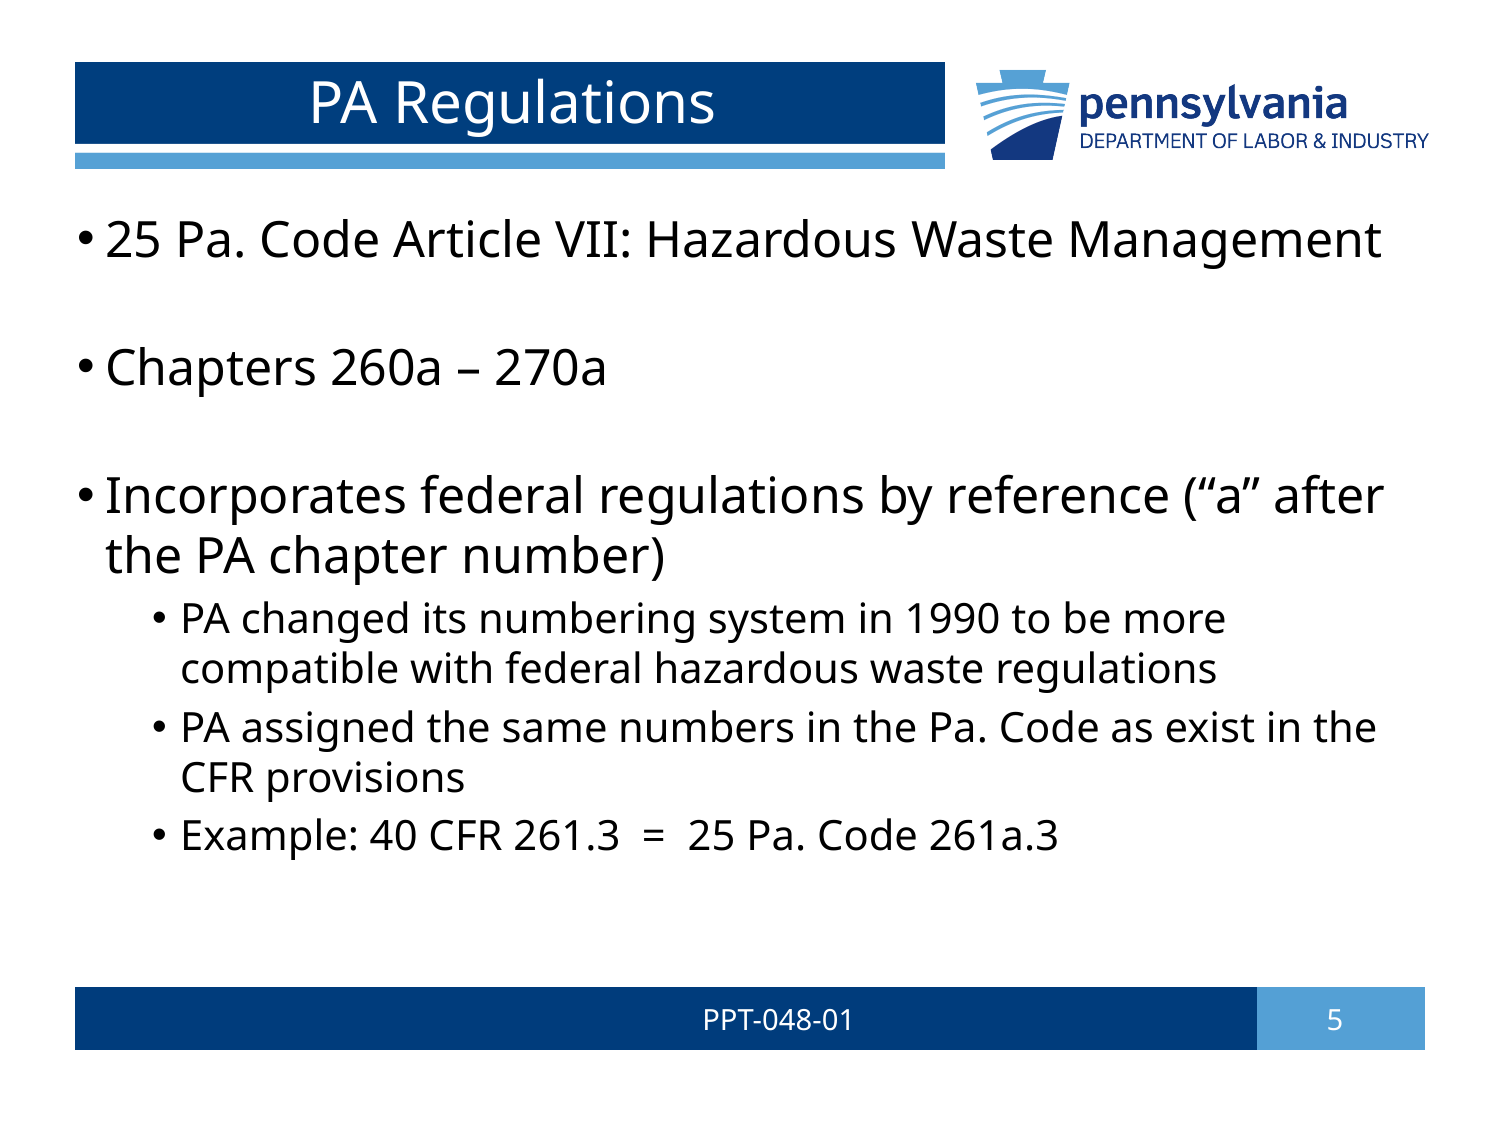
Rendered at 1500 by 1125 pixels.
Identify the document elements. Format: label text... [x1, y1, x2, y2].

text_box 25 Pa. Code Article VII: Hazardous Waste Management Chapters 260a – 270a Incorporates federal regulations by reference (“a” after the PA chapter number) PA changed its numbering system in 1990 to be more compatible with federal hazardous waste regulations PA assigned the same numbers in the Pa. Code as exist in the CFR provisions Example: 40 CFR 261.3 = 25 Pa. Code 261a.3 [62, 199, 1446, 963]
picture [74, 62, 1430, 170]
picture [74, 987, 1426, 1051]
